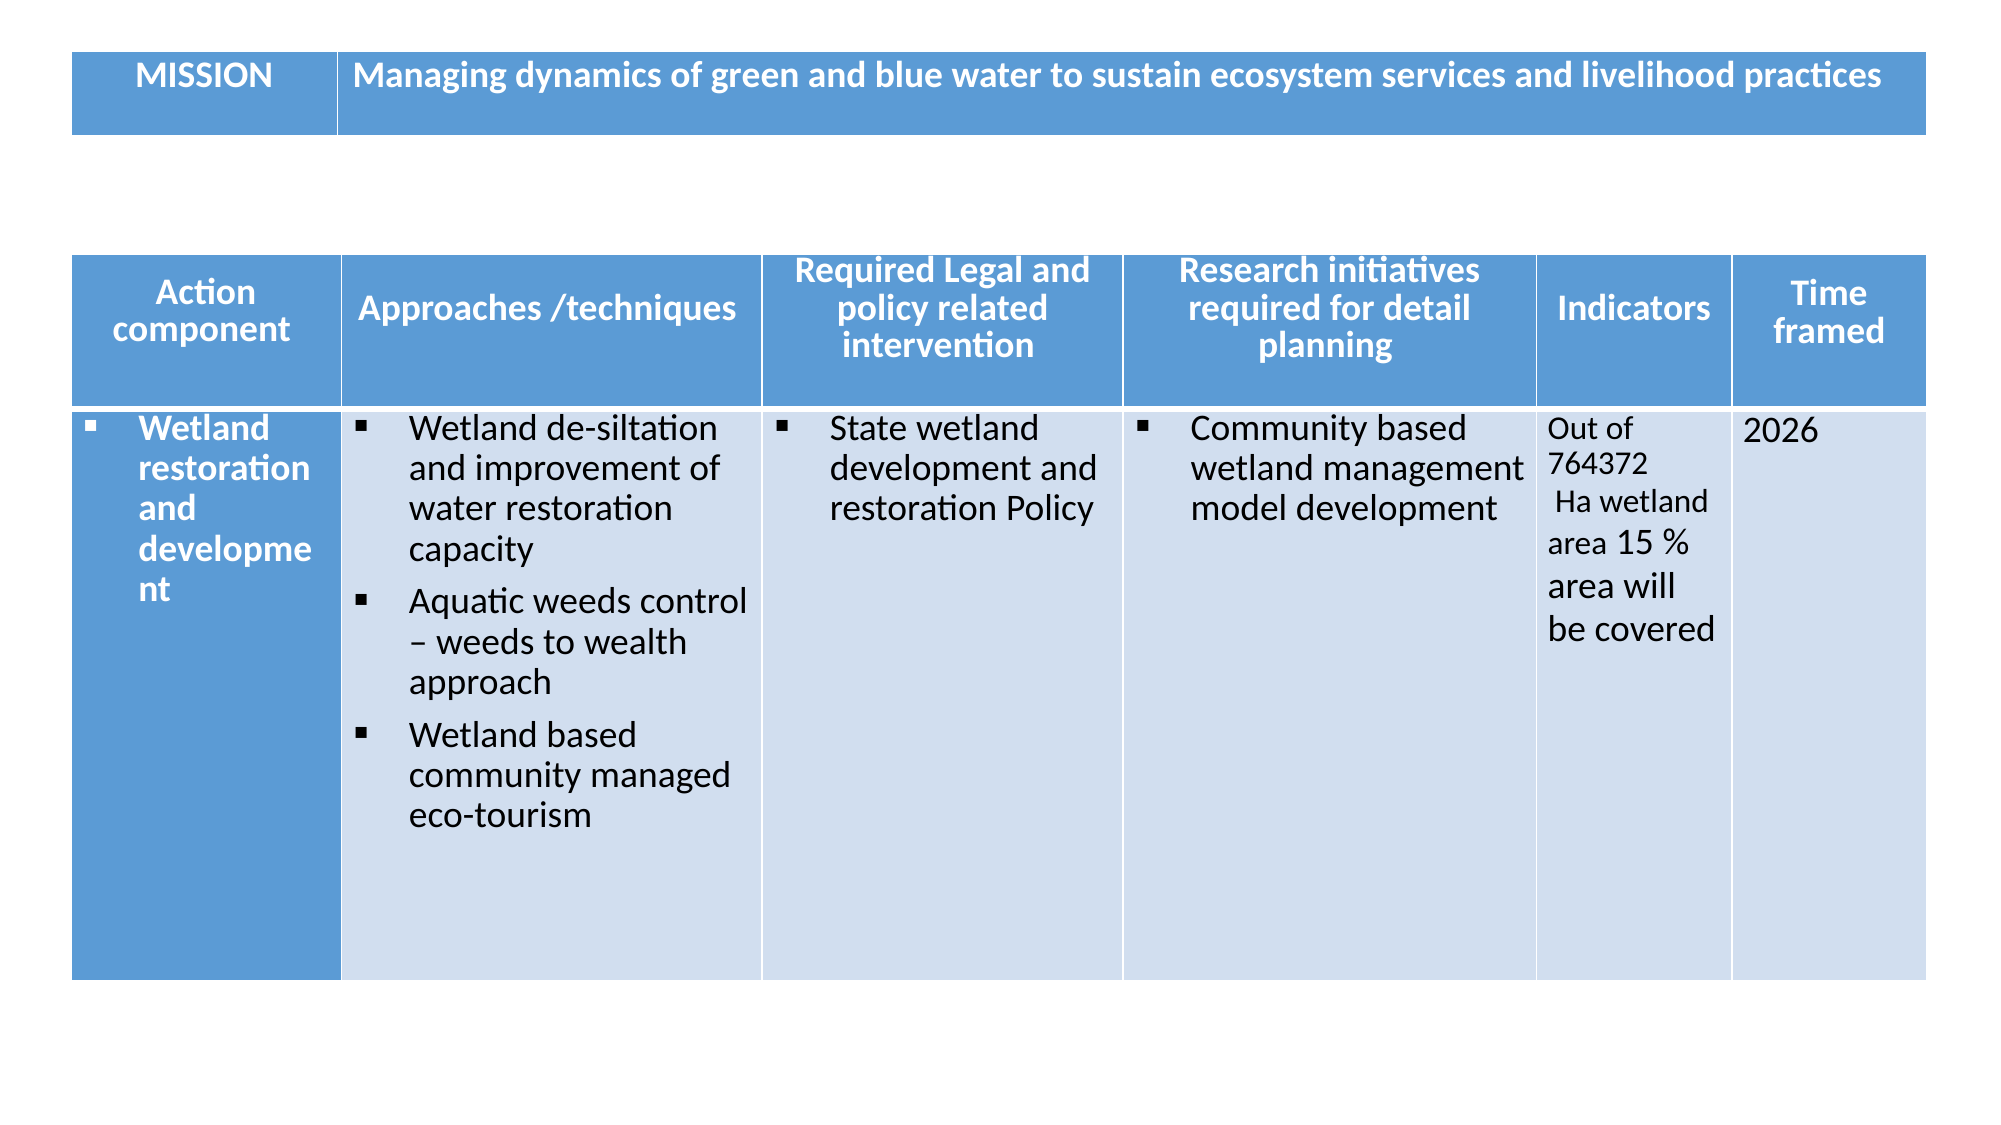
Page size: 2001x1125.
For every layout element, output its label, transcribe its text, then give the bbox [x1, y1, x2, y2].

table_cell Community based wetland management model development [1124, 412, 1536, 980]
table_header MISSION [72, 52, 337, 135]
table_header Indicators [1537, 255, 1731, 406]
table_cell Wetland de-siltation and improvement of water restoration capacity Aquatic weeds control – weeds to wealth approach Wetland based community managed eco-tourism [342, 412, 761, 980]
table_header Action component [72, 255, 341, 406]
table_header Research initiatives required for detail planning [1124, 255, 1536, 406]
table_header Managing dynamics of green and blue water to sustain ecosystem services and livelihood practices [338, 52, 1926, 135]
table_header Time framed [1733, 255, 1926, 406]
table_cell State wetland development and restoration Policy [763, 412, 1122, 980]
table_cell 2026 [1733, 412, 1926, 980]
table_cell Out of 764372 Ha wetland area 15 % area will be covered [1537, 412, 1731, 980]
table_cell Wetland restoration and development [72, 412, 341, 980]
table_header Approaches /techniques [342, 255, 761, 406]
table_header Required Legal and policy related intervention [763, 255, 1122, 406]
